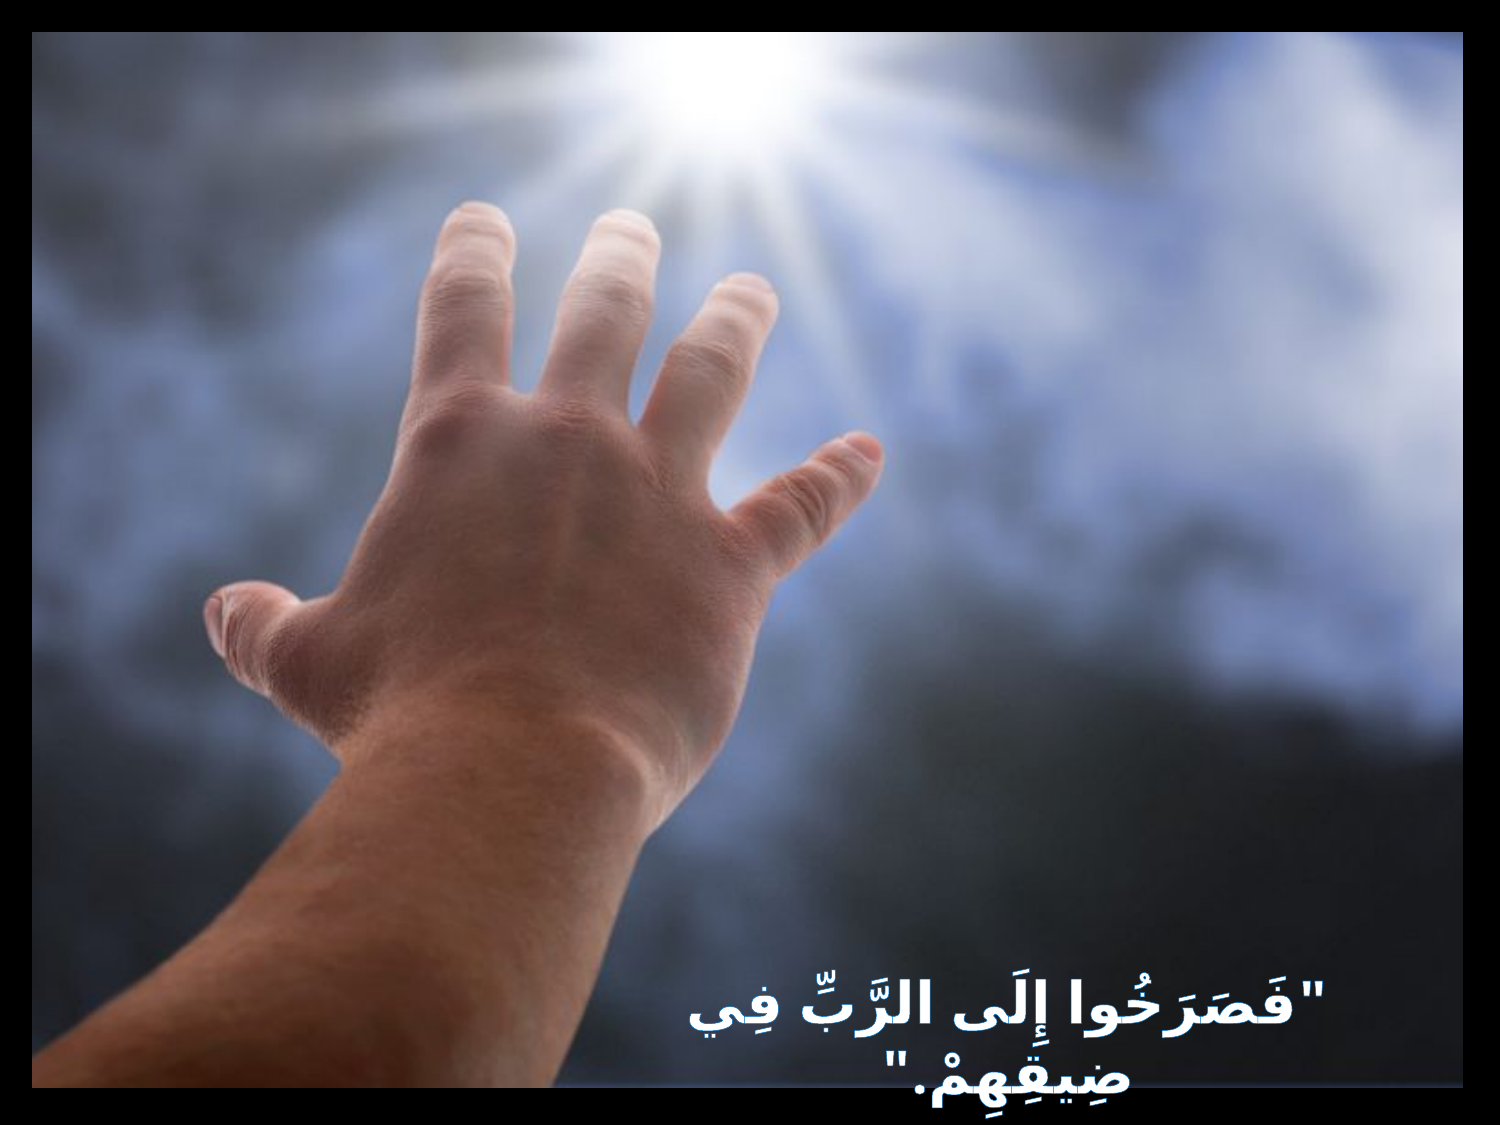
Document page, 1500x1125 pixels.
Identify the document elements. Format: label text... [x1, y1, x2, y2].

text_box "فَصَرَخُوا إِلَى الرَّبِّ فِي ضِيقِهِمْ." [568, 1089, 1446, 1113]
picture [32, 32, 1463, 1089]
